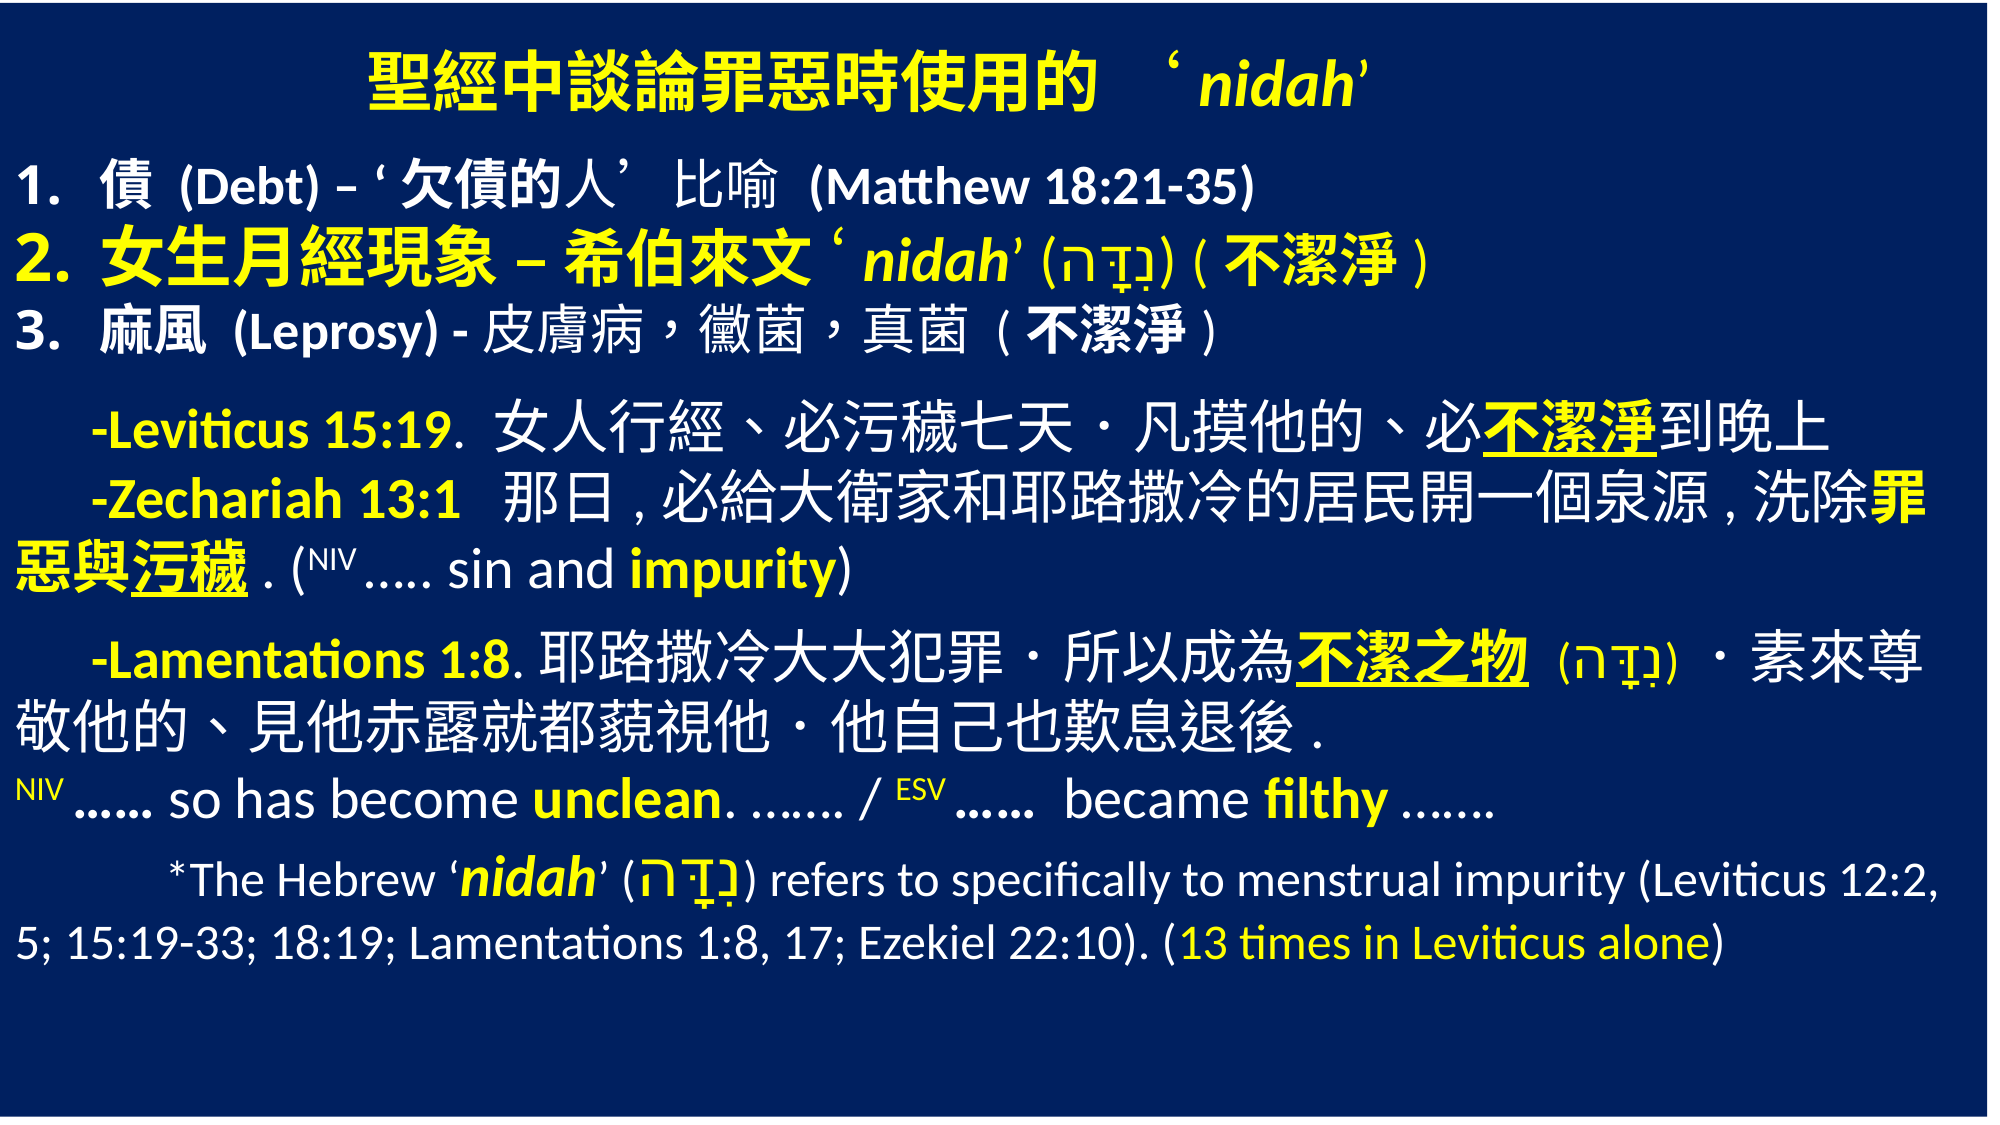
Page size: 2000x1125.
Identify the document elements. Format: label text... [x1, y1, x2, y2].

text_box 聖經中談論罪惡時使用的 ‘nidah’ 債 (Debt) – ‘欠債的人’比喻 (Matthew 18:21-35) 女生月經現象 – 希伯來文 ‘nidah’ (נִדָּה) (不潔淨) 麻風 (Leprosy) -皮膚病，黴菌，真菌 (不潔淨) -Leviticus 15:19. 女人行經、必污穢七天．凡摸他的、必不潔淨到晚上 -Zechariah 13:1 那日,必給大衛家和耶路撒冷的居民開一個泉源,洗除罪惡與污穢. (NIV ….. sin and impurity) -Lamentations 1:8.耶路撒冷大大犯罪．所以成為不潔之物 (נִדָּה)．素來尊敬他的、見他赤露就都藐視他．他自己也歎息退後. NIV …… so has become unclean. ……. / ESV …… became filthy ……. *The Hebrew ‘nidah’ (נִדָּה) refers to specifically to menstrual impurity (Leviticus 12:2, 5; 15:19-33; 18:19; Lamentations 1:8, 17; Ezekiel 22:10). (13 times in Leviticus alone) [0, 2, 1988, 1117]
